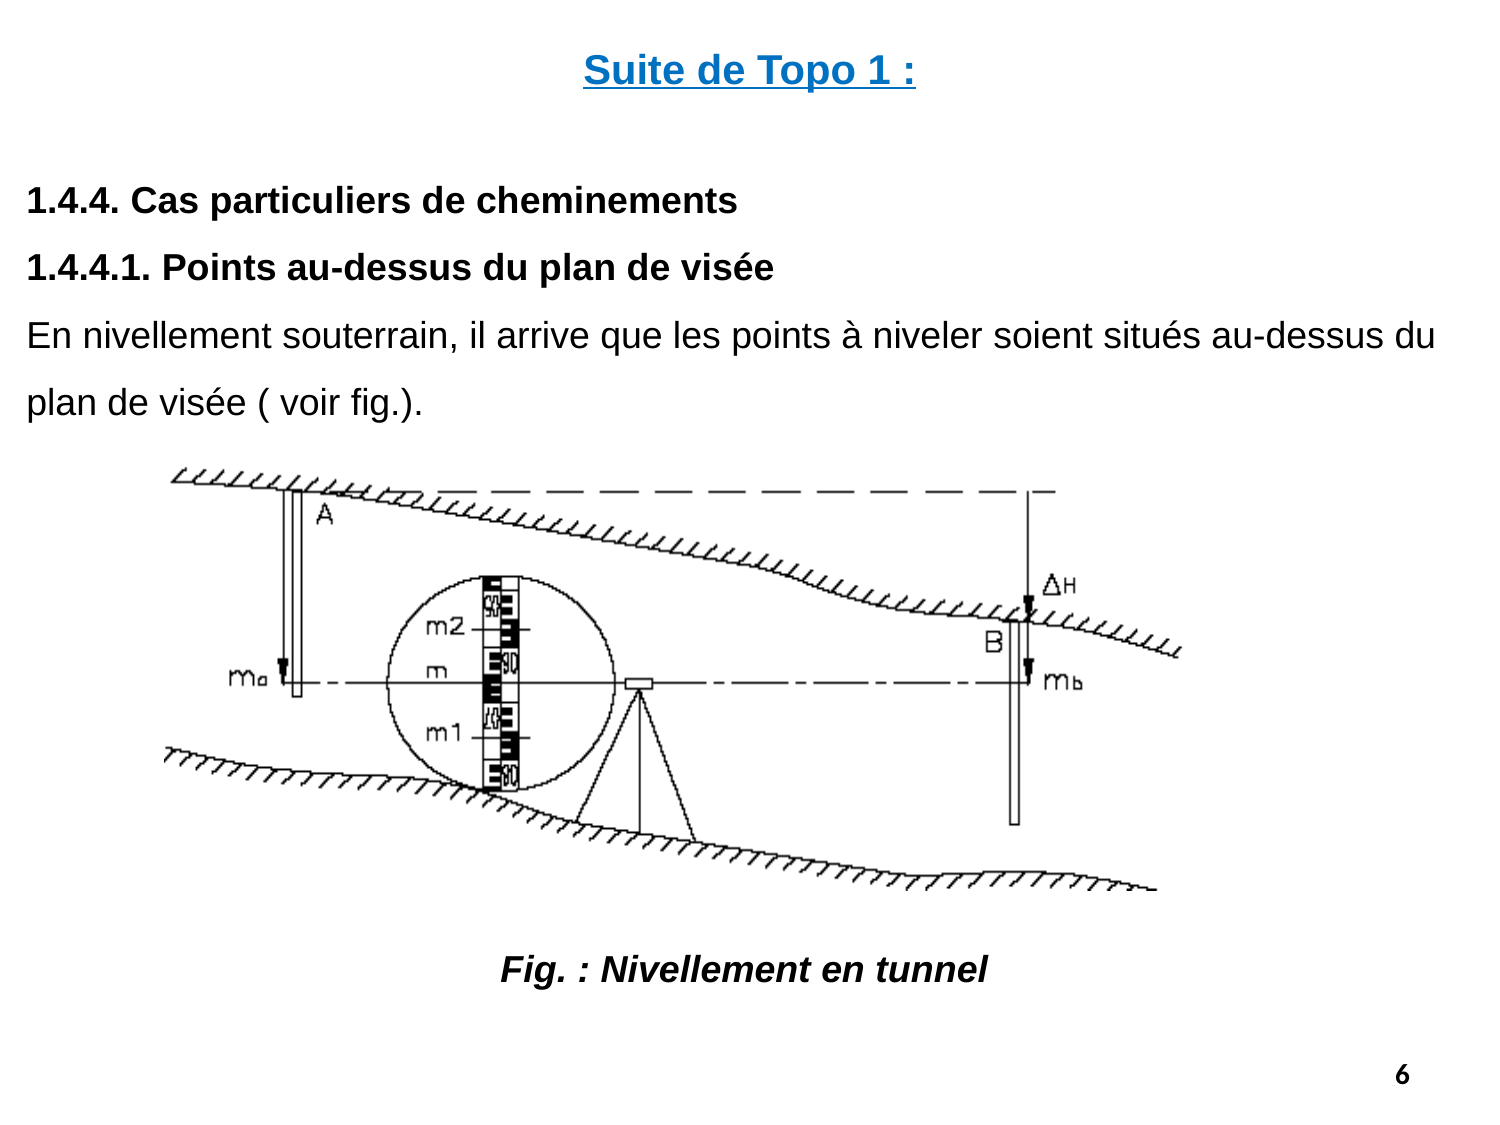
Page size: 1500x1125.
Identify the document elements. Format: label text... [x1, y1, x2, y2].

text_box Suite de Topo 1 : [11, 35, 1488, 100]
slide_number 6 [1074, 1042, 1425, 1103]
text_box Fig. : Nivellement en tunnel [11, 937, 1488, 998]
picture [163, 456, 1184, 891]
text_box 1.4.4. Cas particuliers de cheminements 1.4.4.1. Points au-dessus du plan de visée En nivellement souterrain, il arrive que les points à niveler soient situés au-dessus du plan de visée ( voir fig.). [11, 145, 1488, 431]
